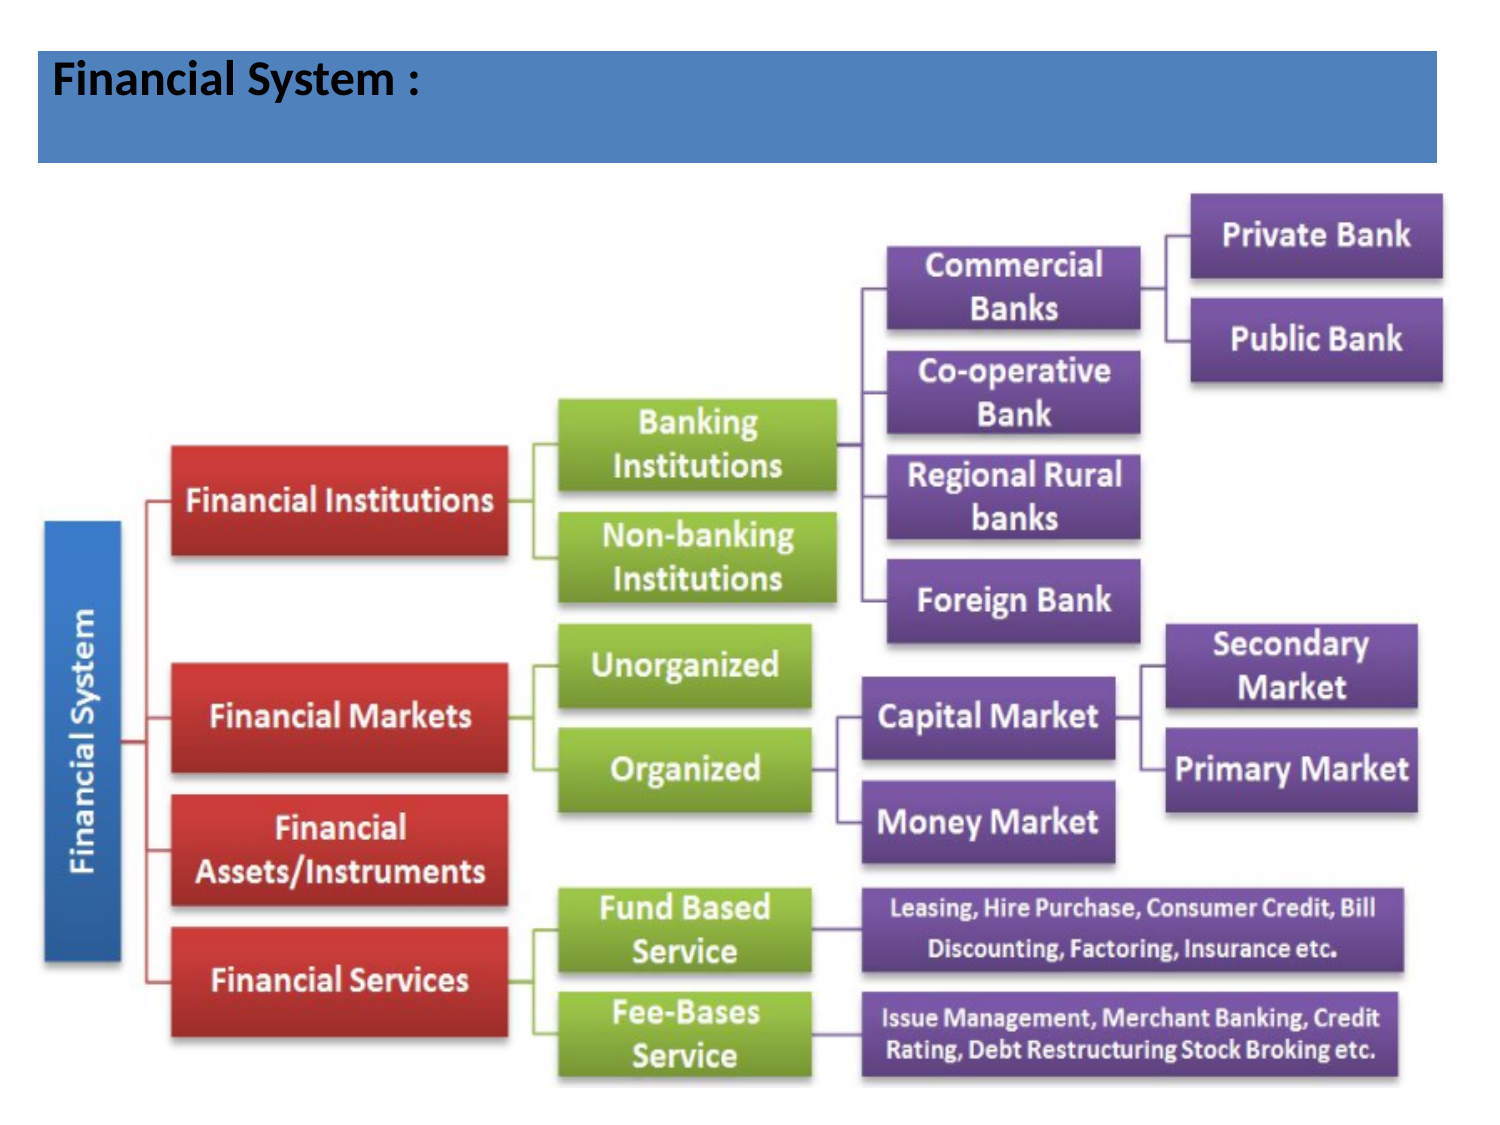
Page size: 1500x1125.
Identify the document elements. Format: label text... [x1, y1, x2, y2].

picture [37, 162, 1451, 1088]
table_header Financial System : [38, 51, 1437, 162]
